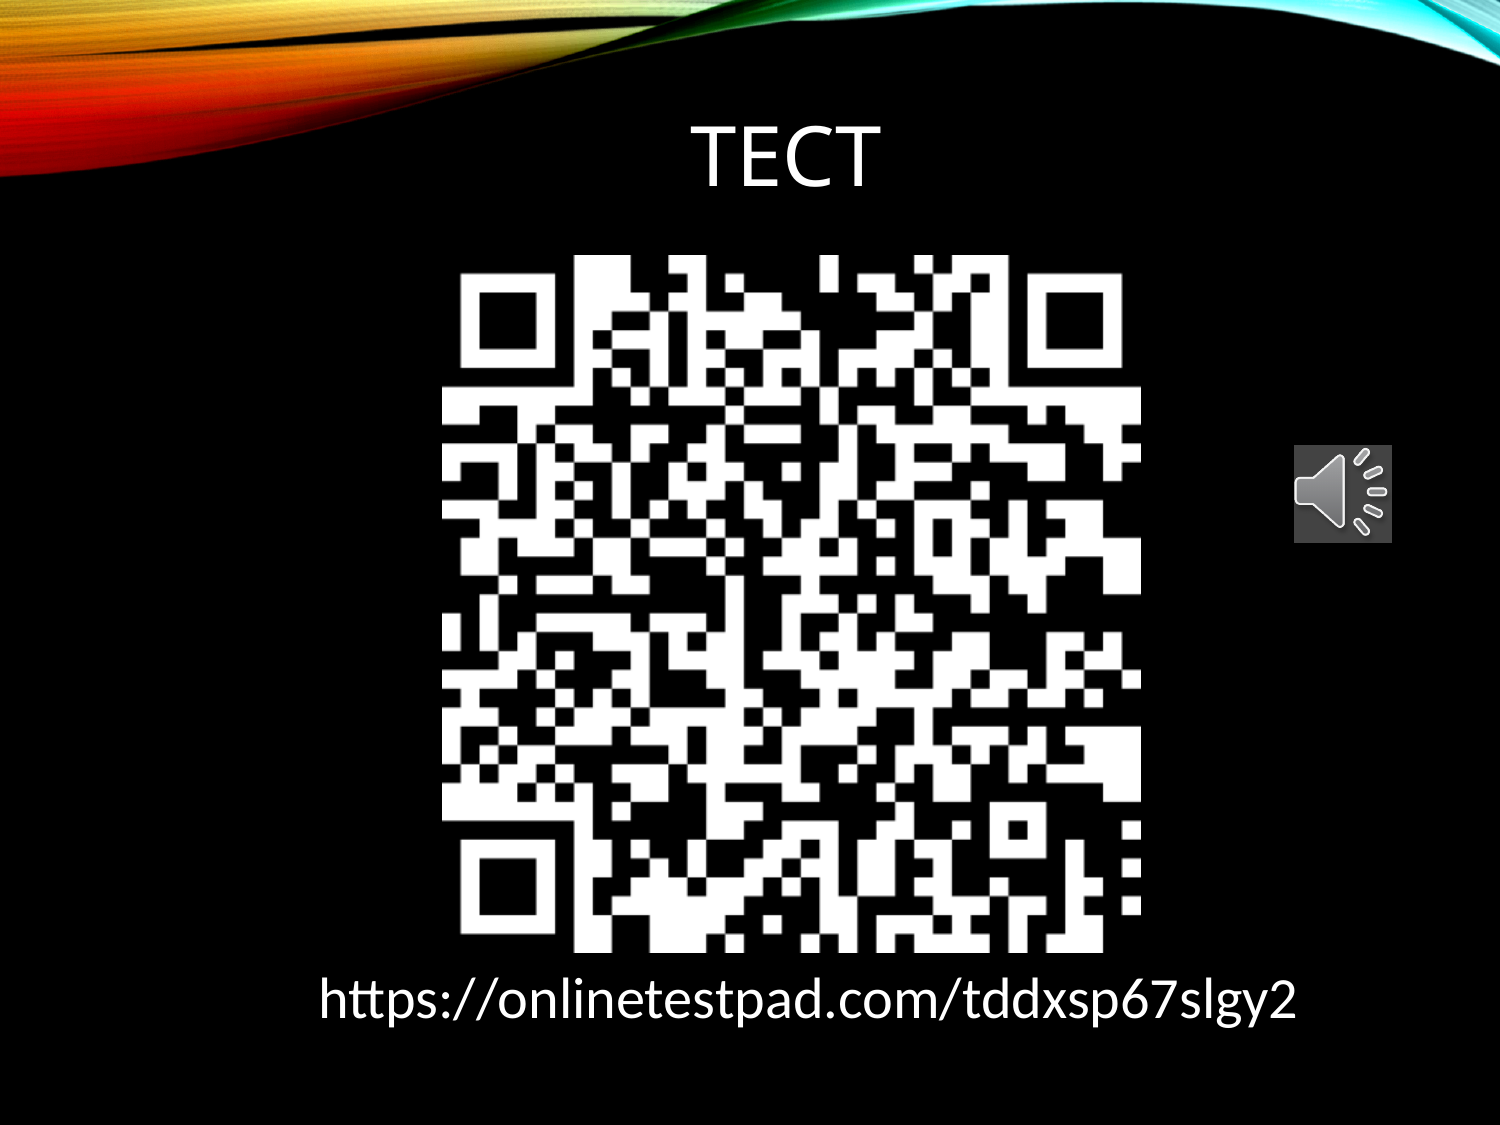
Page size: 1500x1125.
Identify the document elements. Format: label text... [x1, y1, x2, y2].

title Тест [607, 53, 966, 255]
text_box https://onlinetestpad.com/tddxsp67slgy2 [303, 952, 1344, 1038]
picture [0, 0, 1500, 178]
picture [442, 255, 1141, 954]
picture [1293, 444, 1394, 545]
